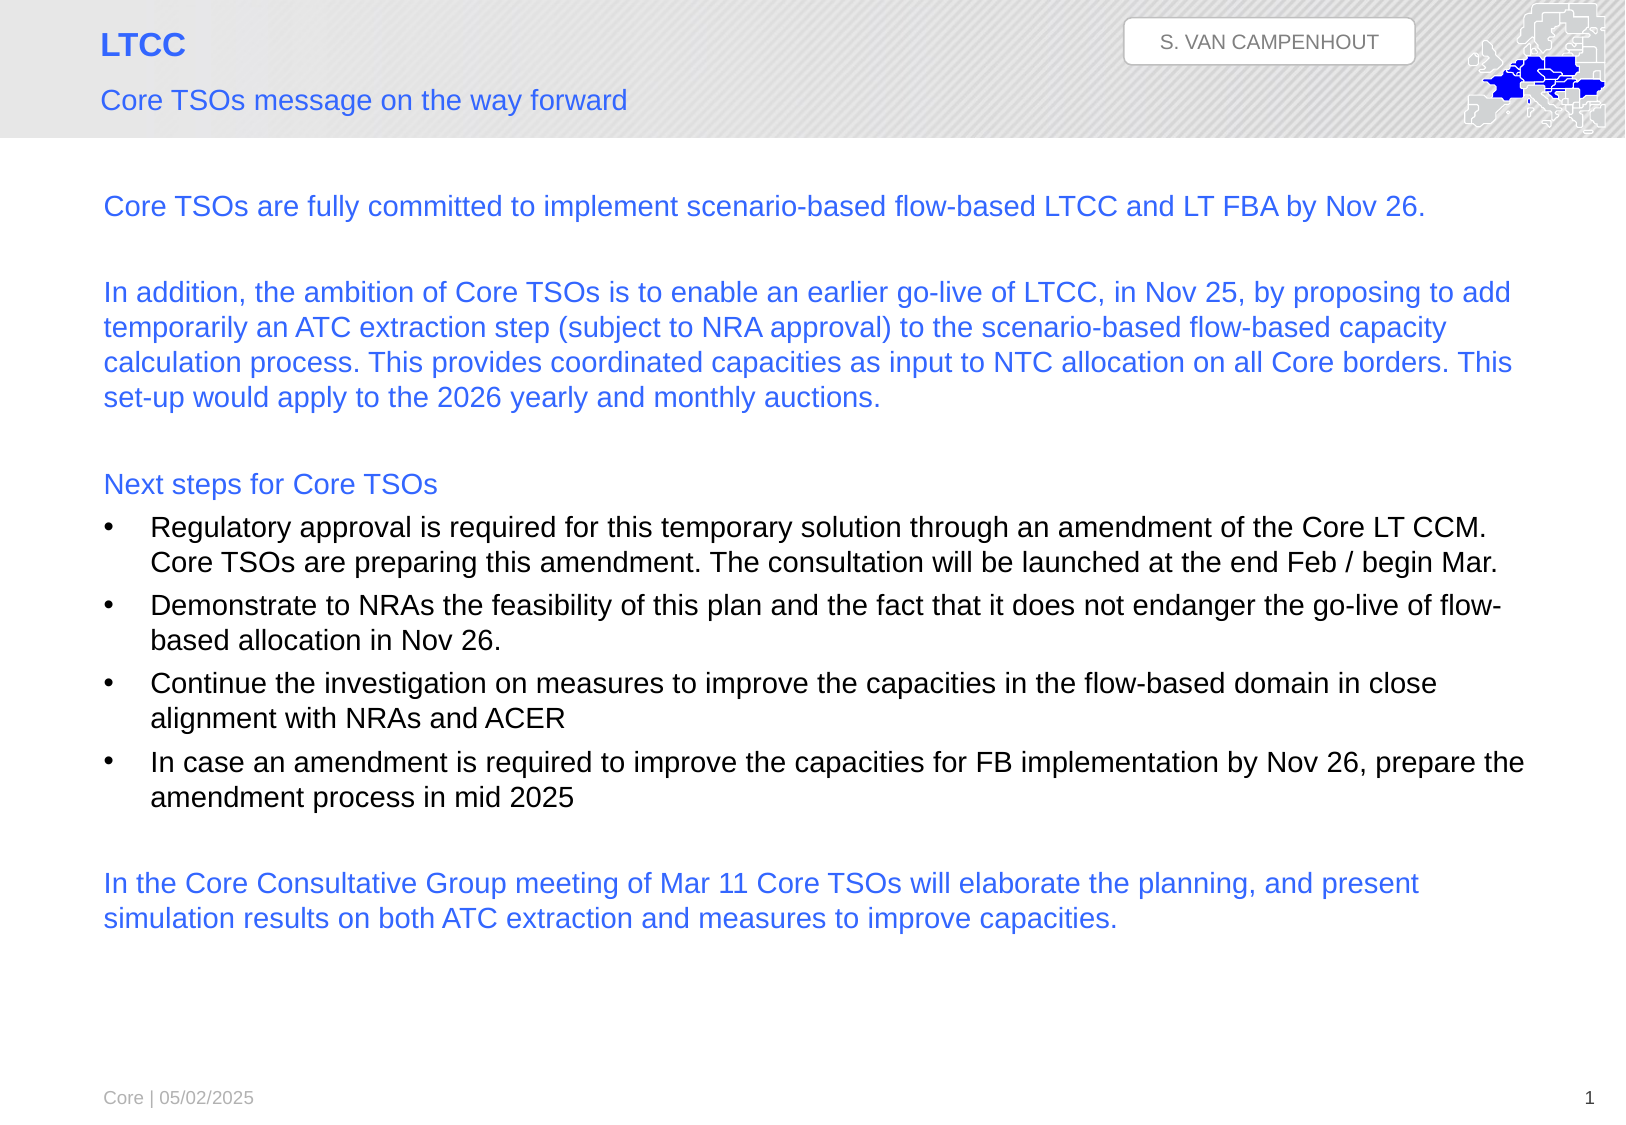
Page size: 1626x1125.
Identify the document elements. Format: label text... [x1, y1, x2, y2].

text_box S. VAN CAMPENHOUT [1123, 17, 1416, 65]
list Core TSOs message on the way forward [88, 75, 1506, 136]
slide_number 1 [1500, 1074, 1610, 1120]
list Core TSOs are fully committed to implement scenario-based flow-based LTCC and LT FBA by Nov 26. In addition, the ambition of Core TSOs is to enable an earlier go-live of LTCC, in Nov 25, by proposing to add temporarily an ATC extraction step (subject to NRA approval) to the scenario-based flow-based capacity calculation process. This provides coordinated capacities as input to NTC allocation on all Core borders. This set-up would apply to the 2026 yearly and monthly auctions. Next steps for Core TSOs Regulatory approval is required for this temporary solution through an amendment of the Core LT CCM. Core TSOs are preparing this amendment. The consultation will be launched at the end Feb / begin Mar. Demonstrate to NRAs the feasibility of this plan and the fact that it does not endanger the go-live of flow-based allocation in Nov 26. Continue the investigation on measures to improve the capacities in the flow-based domain in close alignment with NRAs and ACER In case an amendment is required to improve the capacities for FB implementation by Nov 26, prepare the amendment process in mid 2025 In the Core Consultative Group meeting of Mar 11 Core TSOs will elaborate the planning, and present simulation results on both ATC extraction and measures to improve capacities. [88, 179, 1556, 1034]
title LTCC [88, 17, 1245, 73]
footer Core | 05/02/2025 [88, 1074, 637, 1120]
picture [0, 0, 1625, 138]
